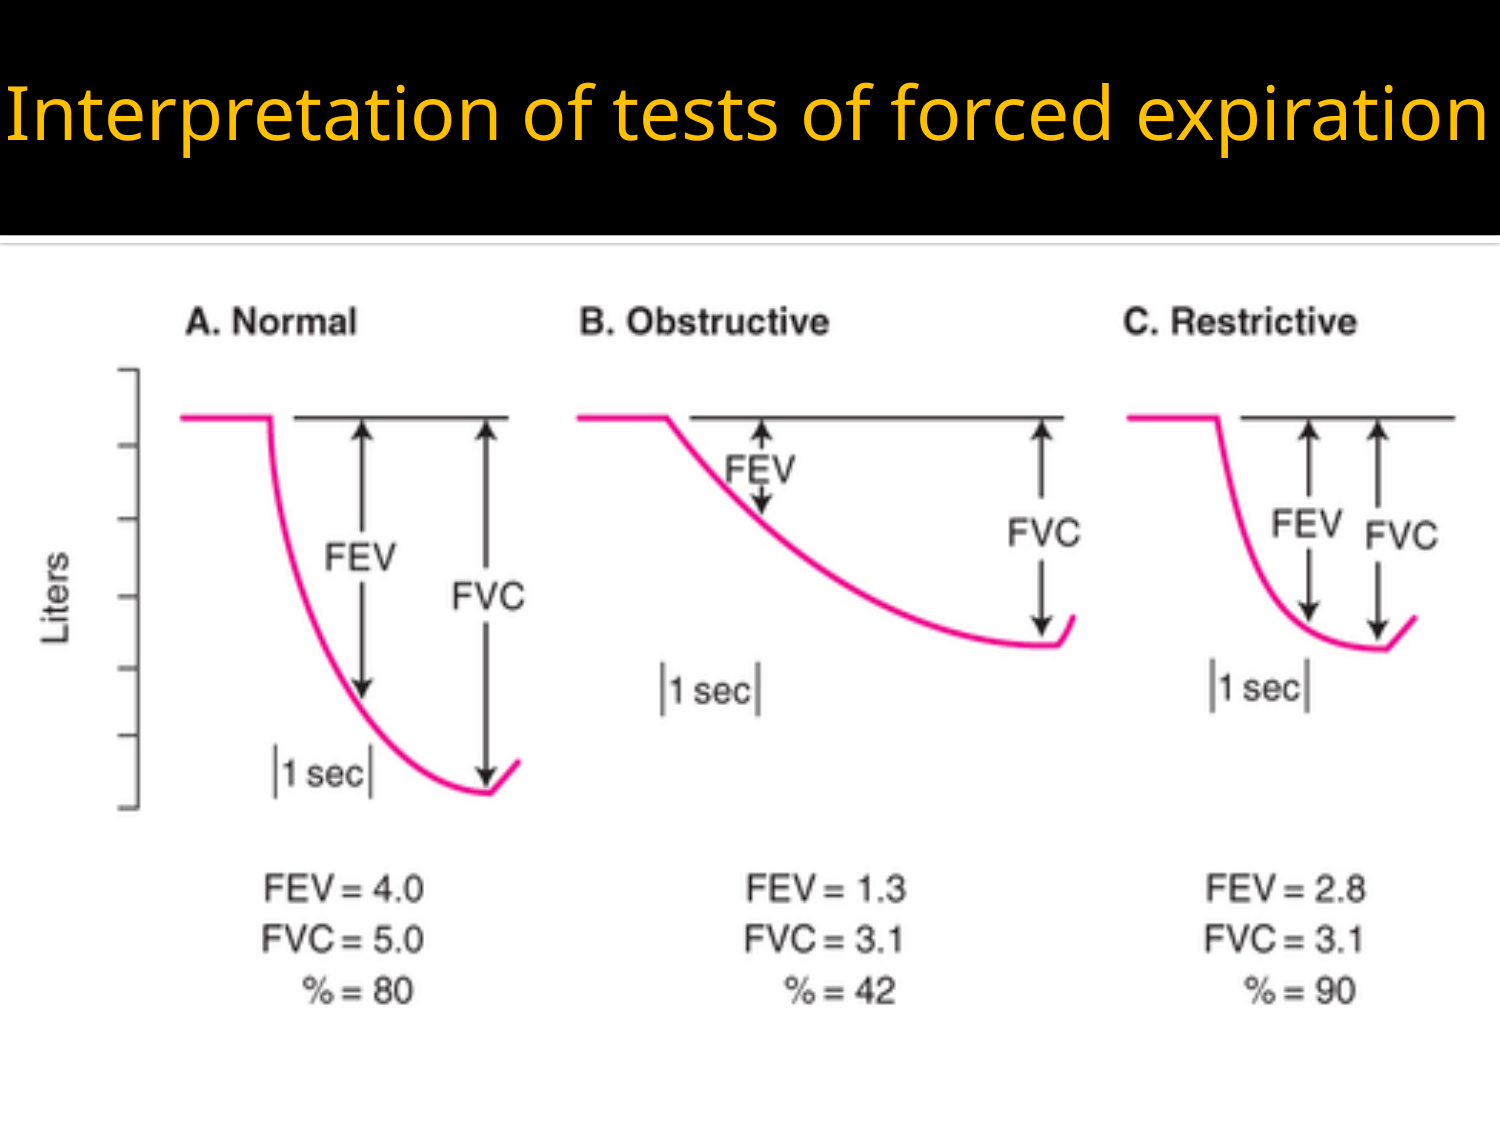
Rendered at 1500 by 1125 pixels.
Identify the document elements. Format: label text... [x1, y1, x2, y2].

text_box Interpretation of tests of forced expiration [0, 58, 1500, 164]
picture [35, 304, 1465, 1008]
